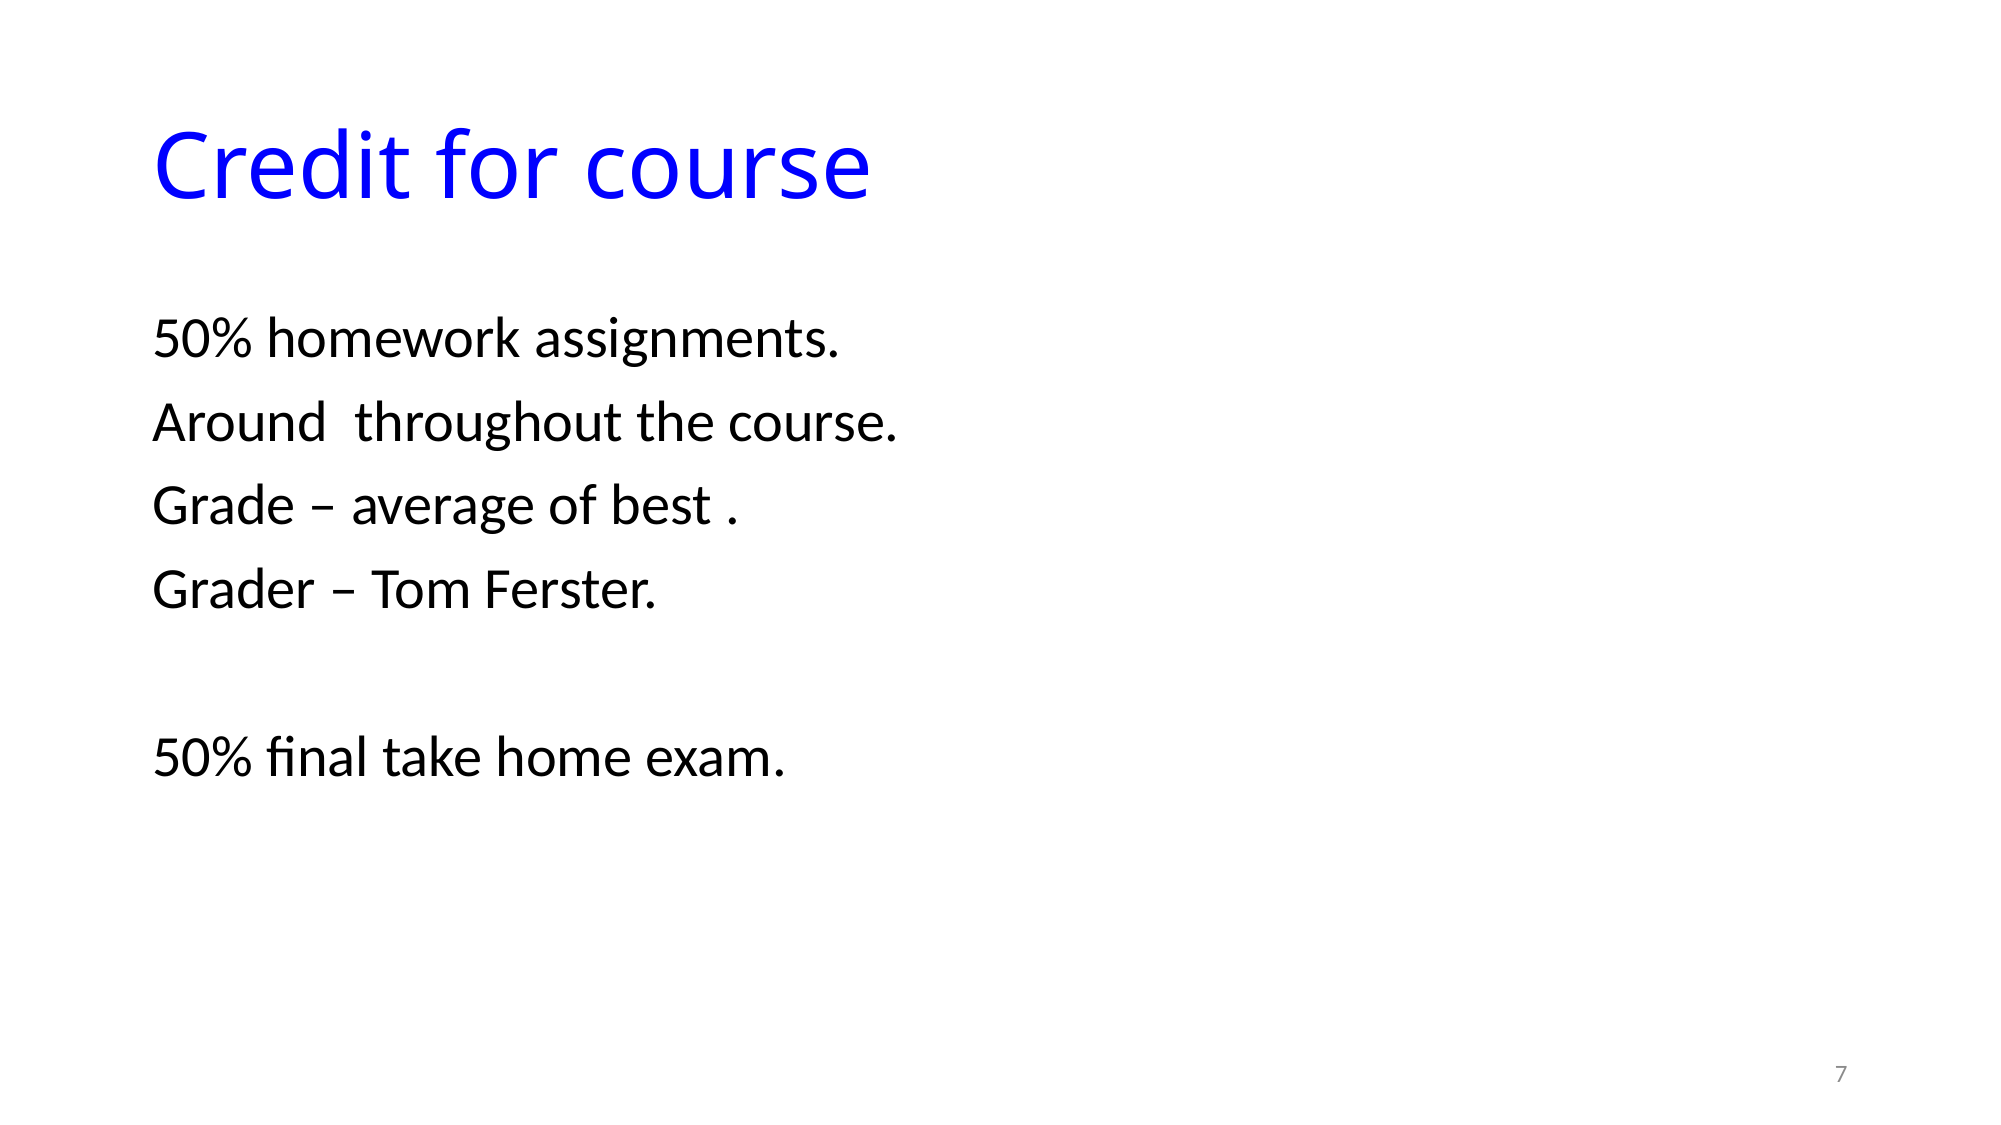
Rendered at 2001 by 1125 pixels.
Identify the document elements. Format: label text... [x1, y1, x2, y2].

title Credit for course [137, 59, 1863, 278]
slide_number 7 [1412, 1042, 1863, 1103]
